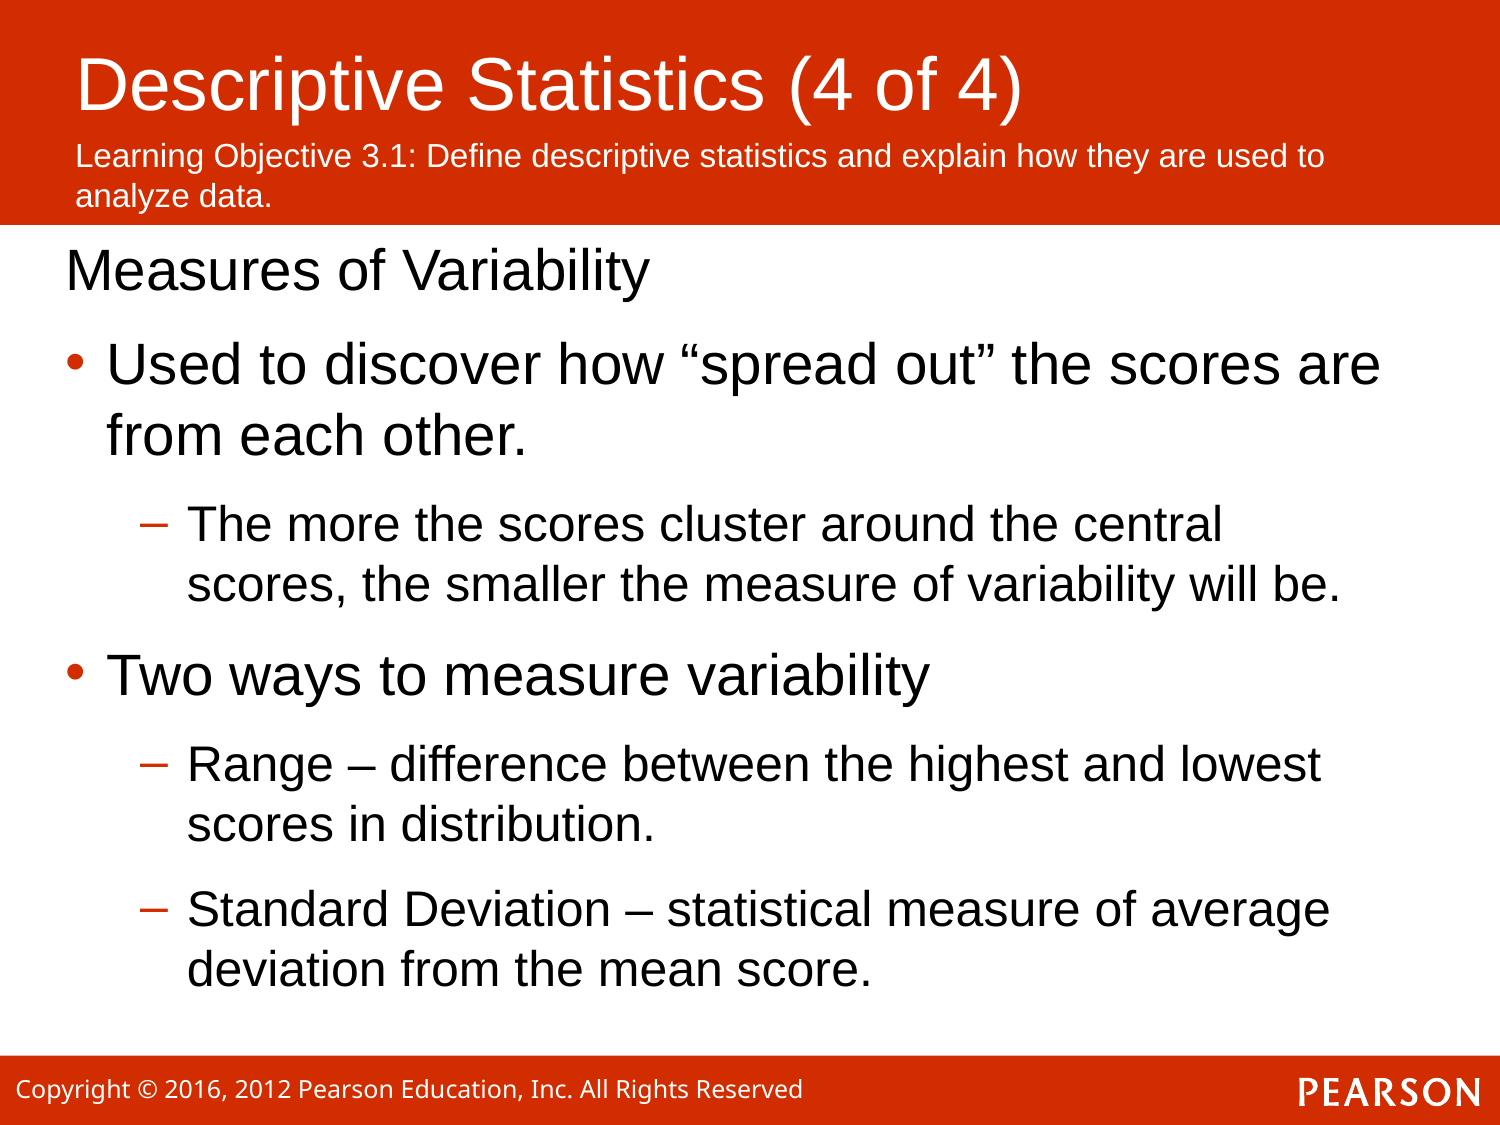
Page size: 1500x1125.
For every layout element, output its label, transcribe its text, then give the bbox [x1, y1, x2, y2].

title Descriptive Statistics (4 of 4) [75, 35, 1425, 133]
list Measures of Variability Used to discover how “spread out” the scores are from each other. The more the scores cluster around the central scores, the smaller the measure of variability will be. Two ways to measure variability Range – difference between the highest and lowest scores in distribution. Standard Deviation – statistical measure of average deviation from the mean score. [64, 231, 1415, 1035]
list Learning Objective 3.1: Define descriptive statistics and explain how they are used to analyze data. [75, 133, 1425, 220]
